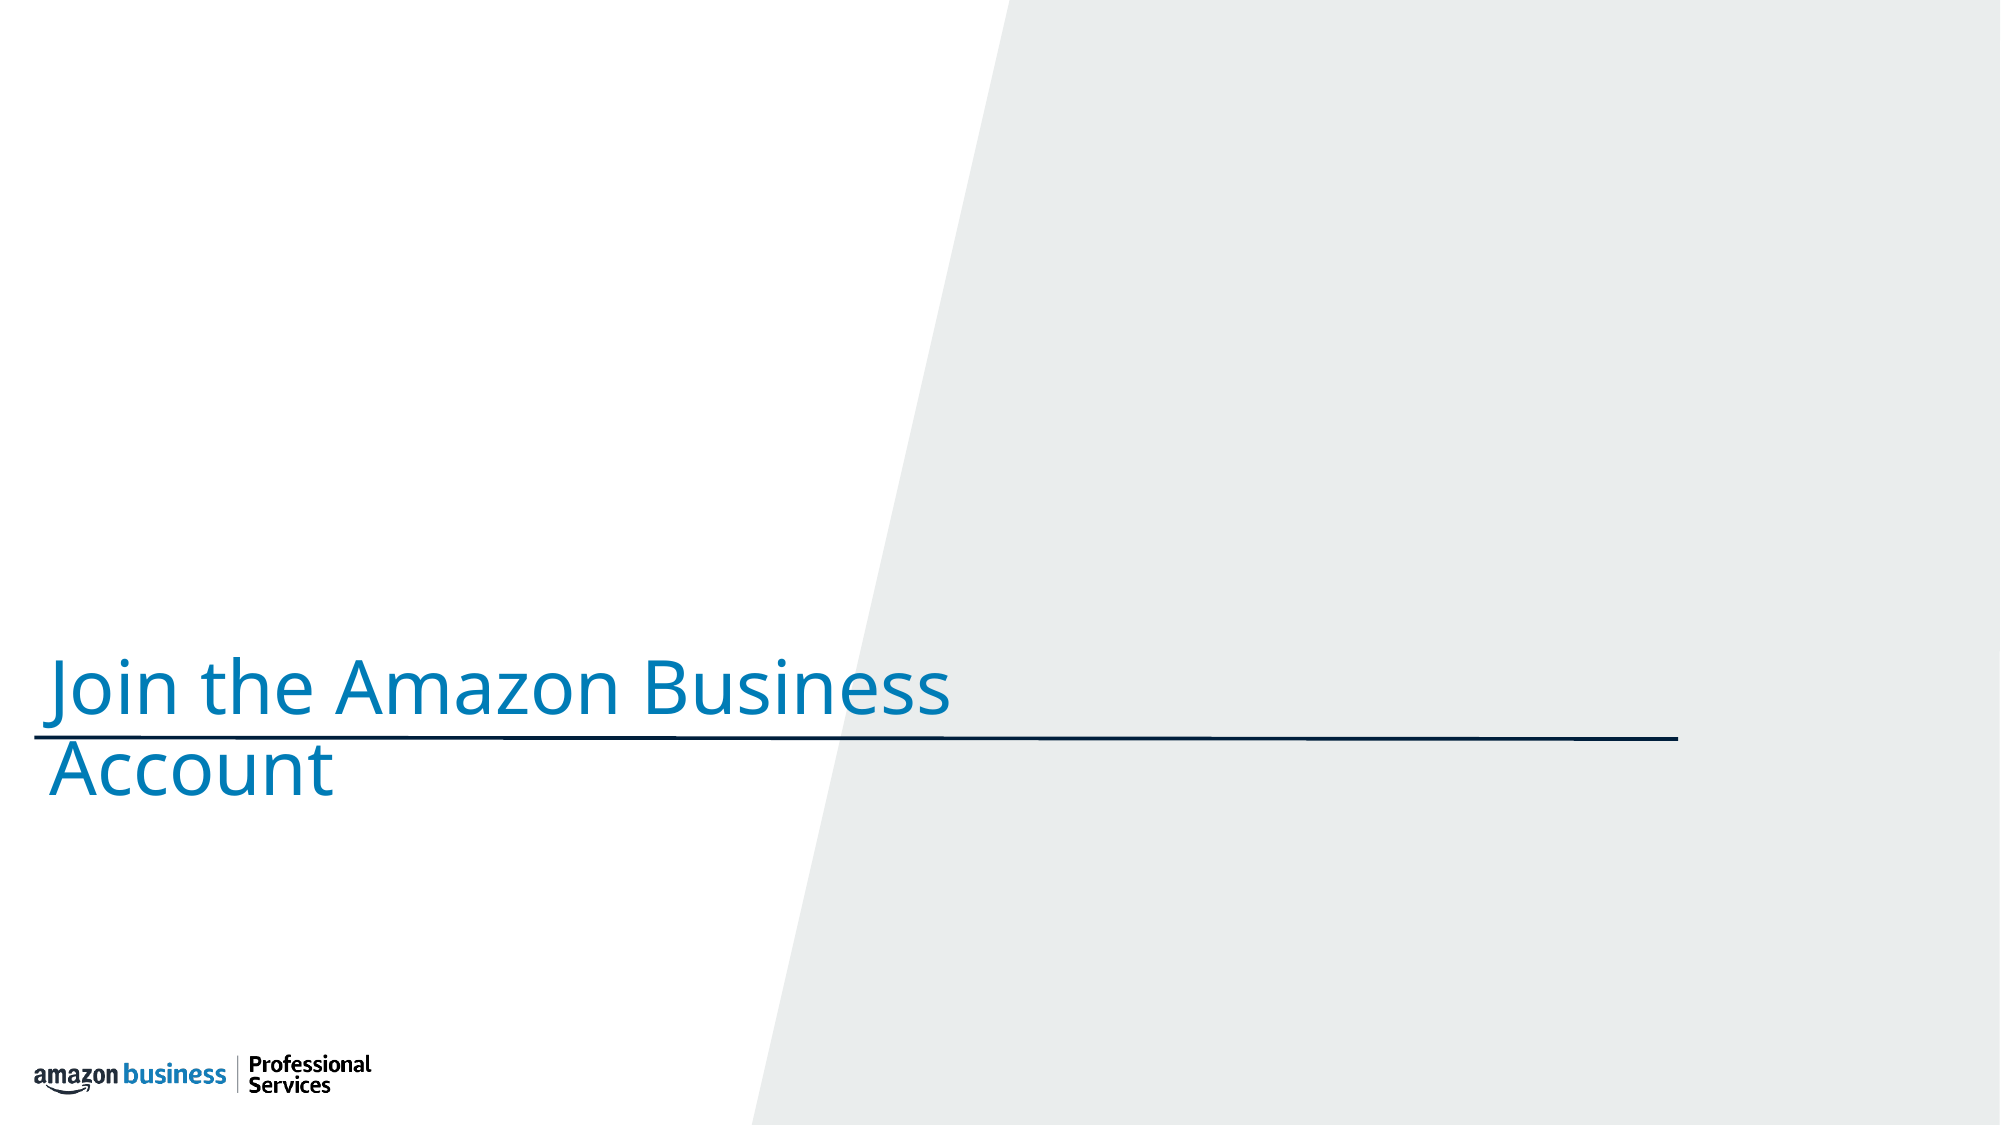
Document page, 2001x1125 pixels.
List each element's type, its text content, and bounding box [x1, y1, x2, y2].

list Join the Amazon Business Account [34, 641, 1254, 765]
picture [24, 1052, 382, 1099]
